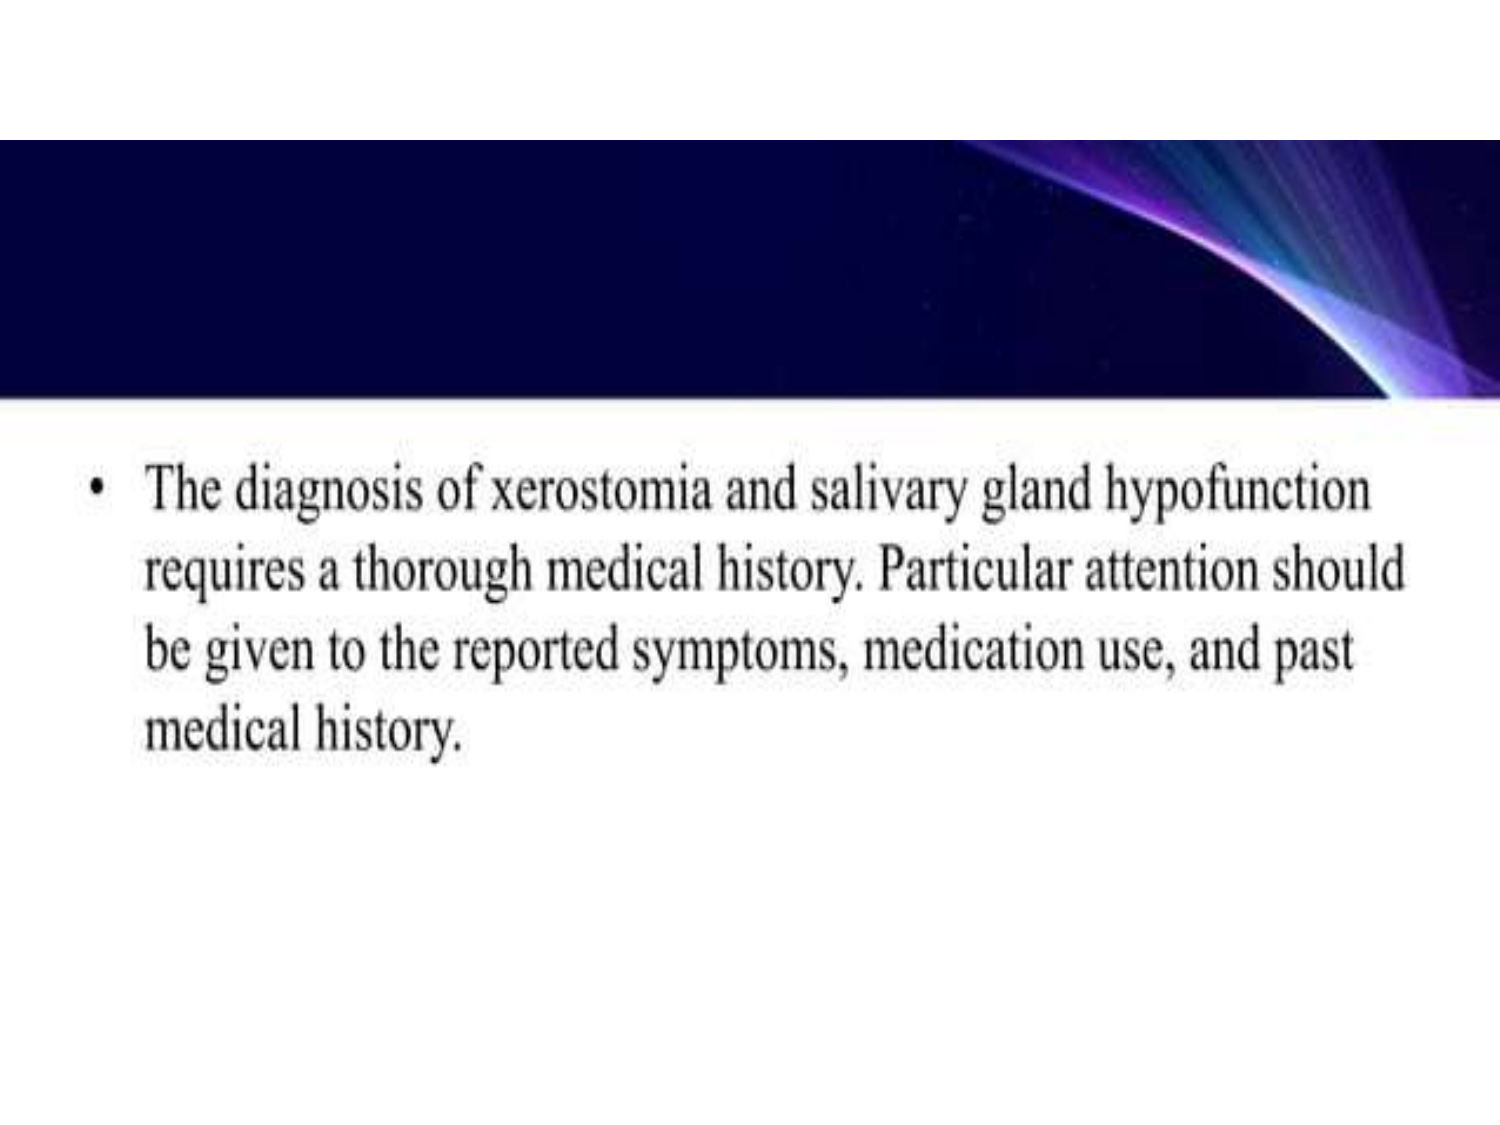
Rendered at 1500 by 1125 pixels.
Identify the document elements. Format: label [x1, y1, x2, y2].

picture [0, 139, 1500, 1125]
